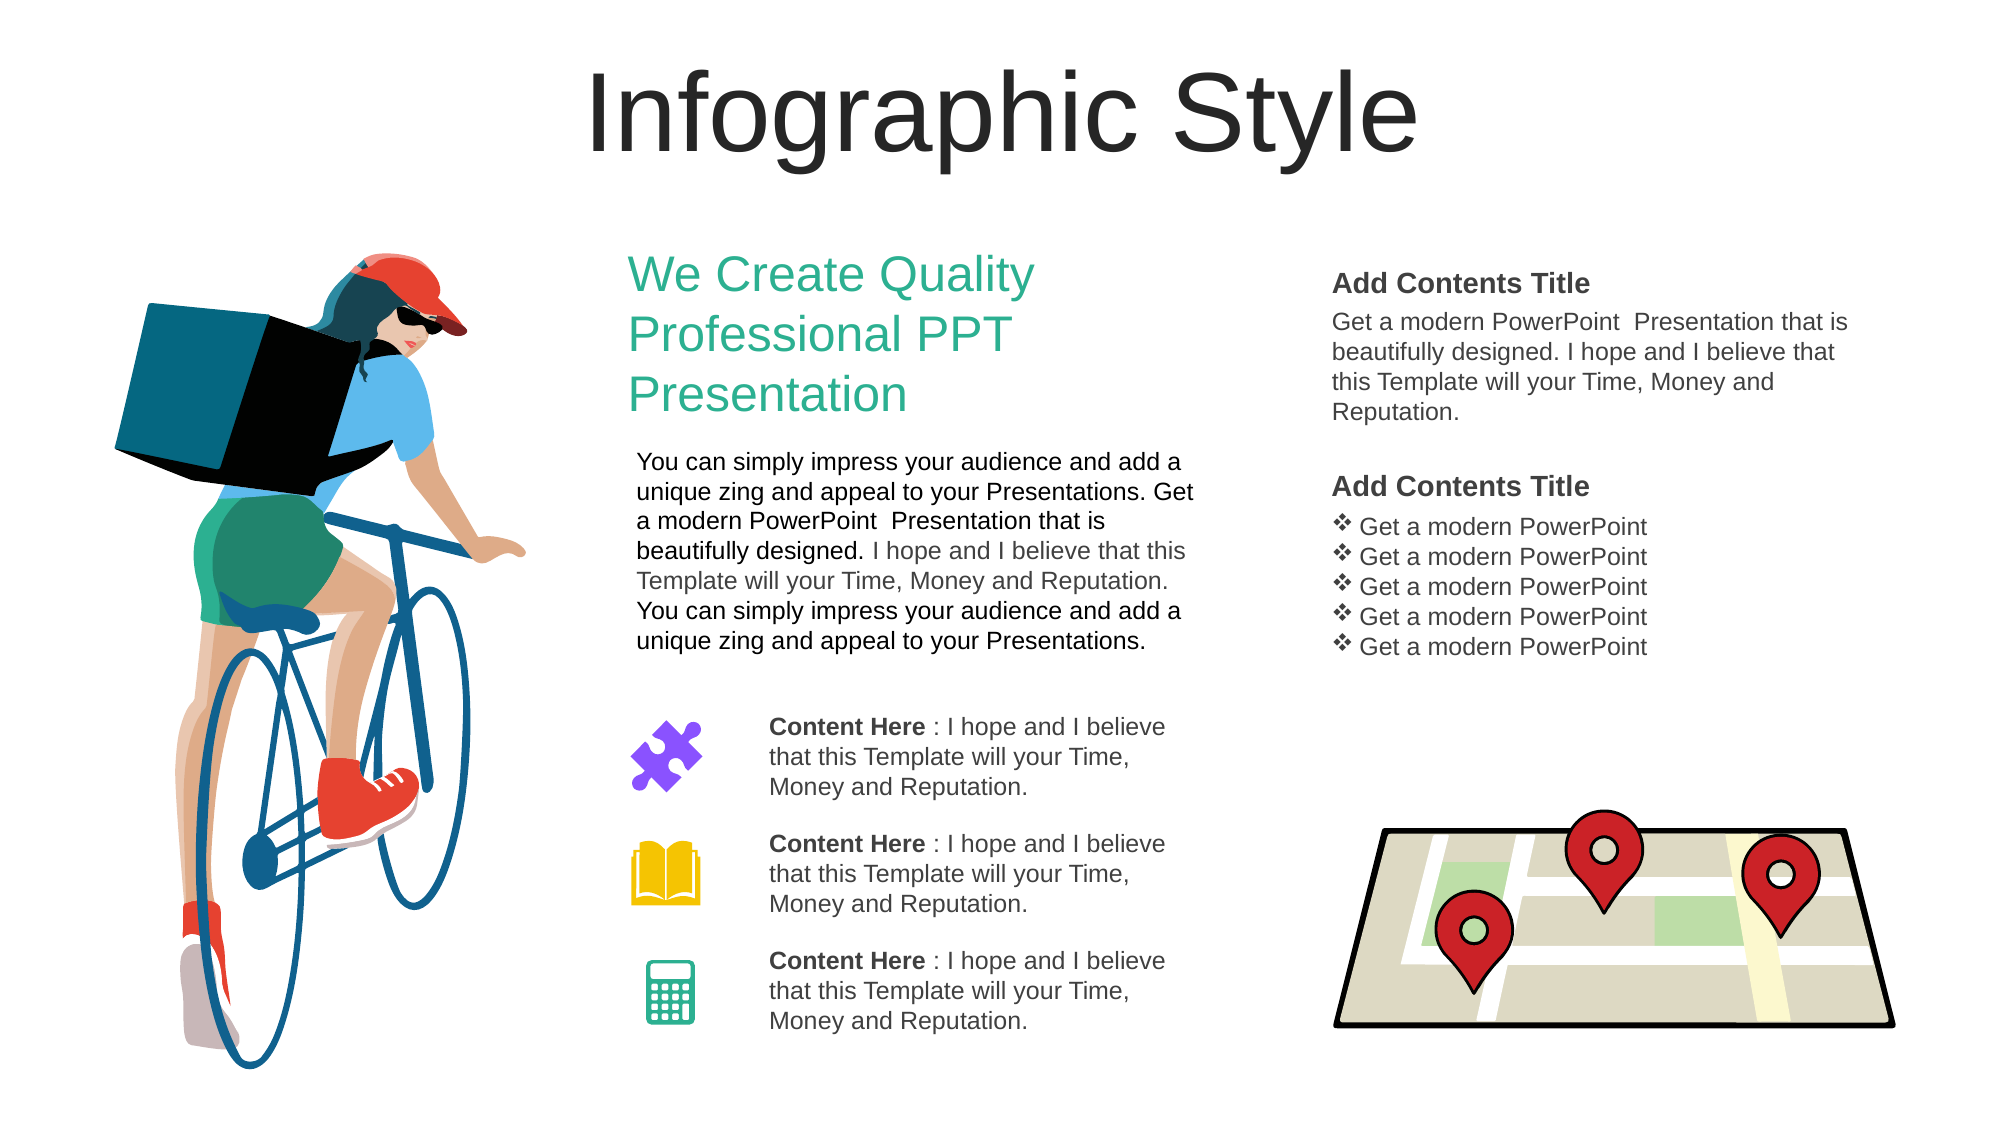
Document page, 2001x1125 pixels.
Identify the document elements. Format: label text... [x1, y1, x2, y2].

text_box Content Here : I hope and I believe that this Template will your Time, Money and Reputation. [754, 820, 1227, 925]
text_box We Create Quality Professional PPT Presentation [621, 241, 1221, 422]
text_box You can simply impress your audience and add a unique zing and appeal to your Presentations. Get a modern PowerPoint Presentation that is beautifully designed. I hope and I believe that this Template will your Time, Money and Reputation. You can simply impress your audience and add a unique zing and appeal to your Presentations. [621, 437, 1227, 662]
text_box [645, 959, 696, 1026]
text_box Content Here : I hope and I believe that this Template will your Time, Money and Reputation. [754, 703, 1227, 808]
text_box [1333, 809, 1896, 1029]
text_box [114, 253, 526, 1070]
text_box [630, 839, 702, 907]
list Infographic Style [53, 55, 1952, 175]
text_box [629, 718, 704, 794]
text_box Content Here : I hope and I believe that this Template will your Time, Money and Reputation. [754, 937, 1227, 1042]
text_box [1316, 256, 1865, 671]
